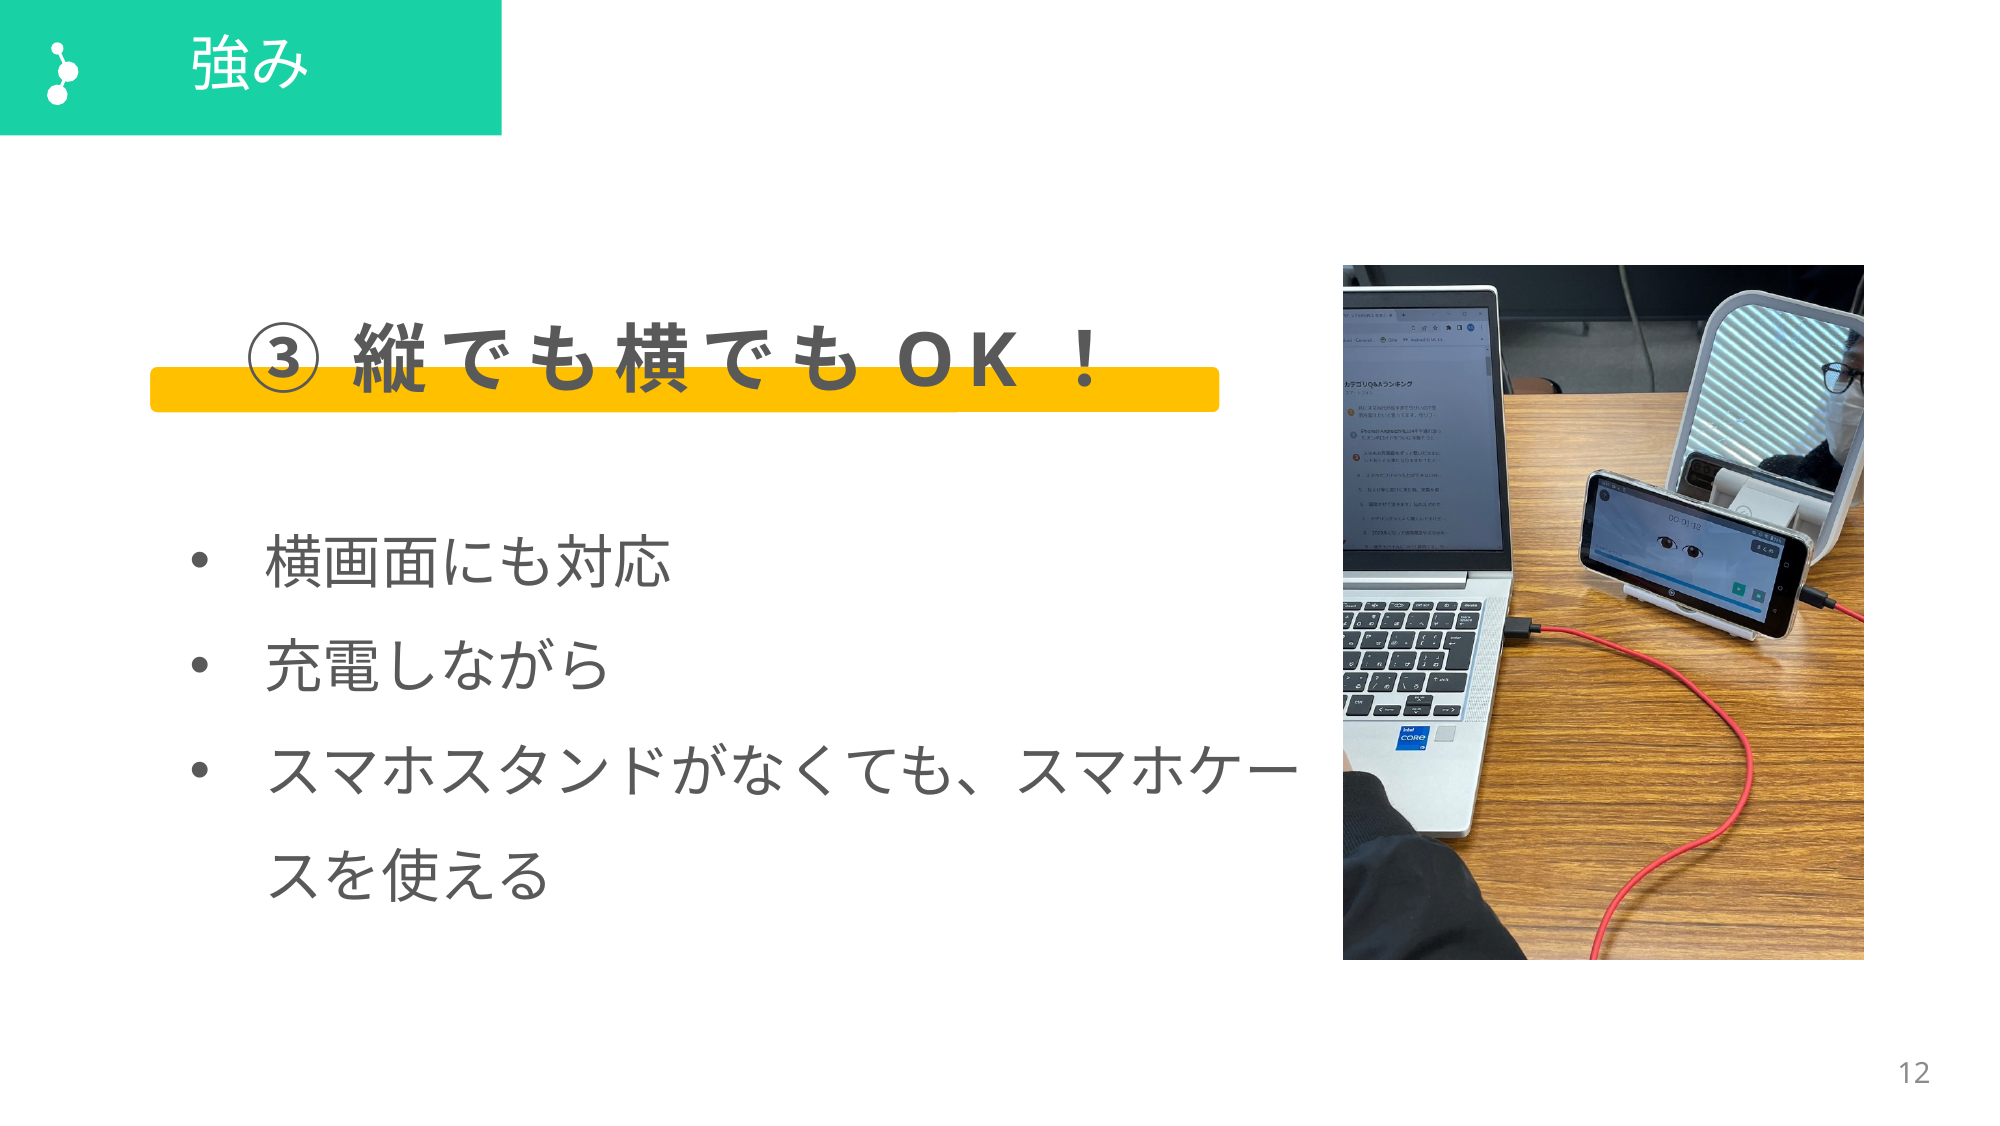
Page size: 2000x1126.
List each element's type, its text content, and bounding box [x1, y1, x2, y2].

slide_number 12 [1495, 1044, 1946, 1105]
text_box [0, 0, 502, 136]
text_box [114, 304, 1256, 593]
picture [1343, 265, 1864, 960]
text_box 横画面にも対応 充電しながら スマホスタンドがなくても、スマホケースを使える [174, 482, 1316, 917]
